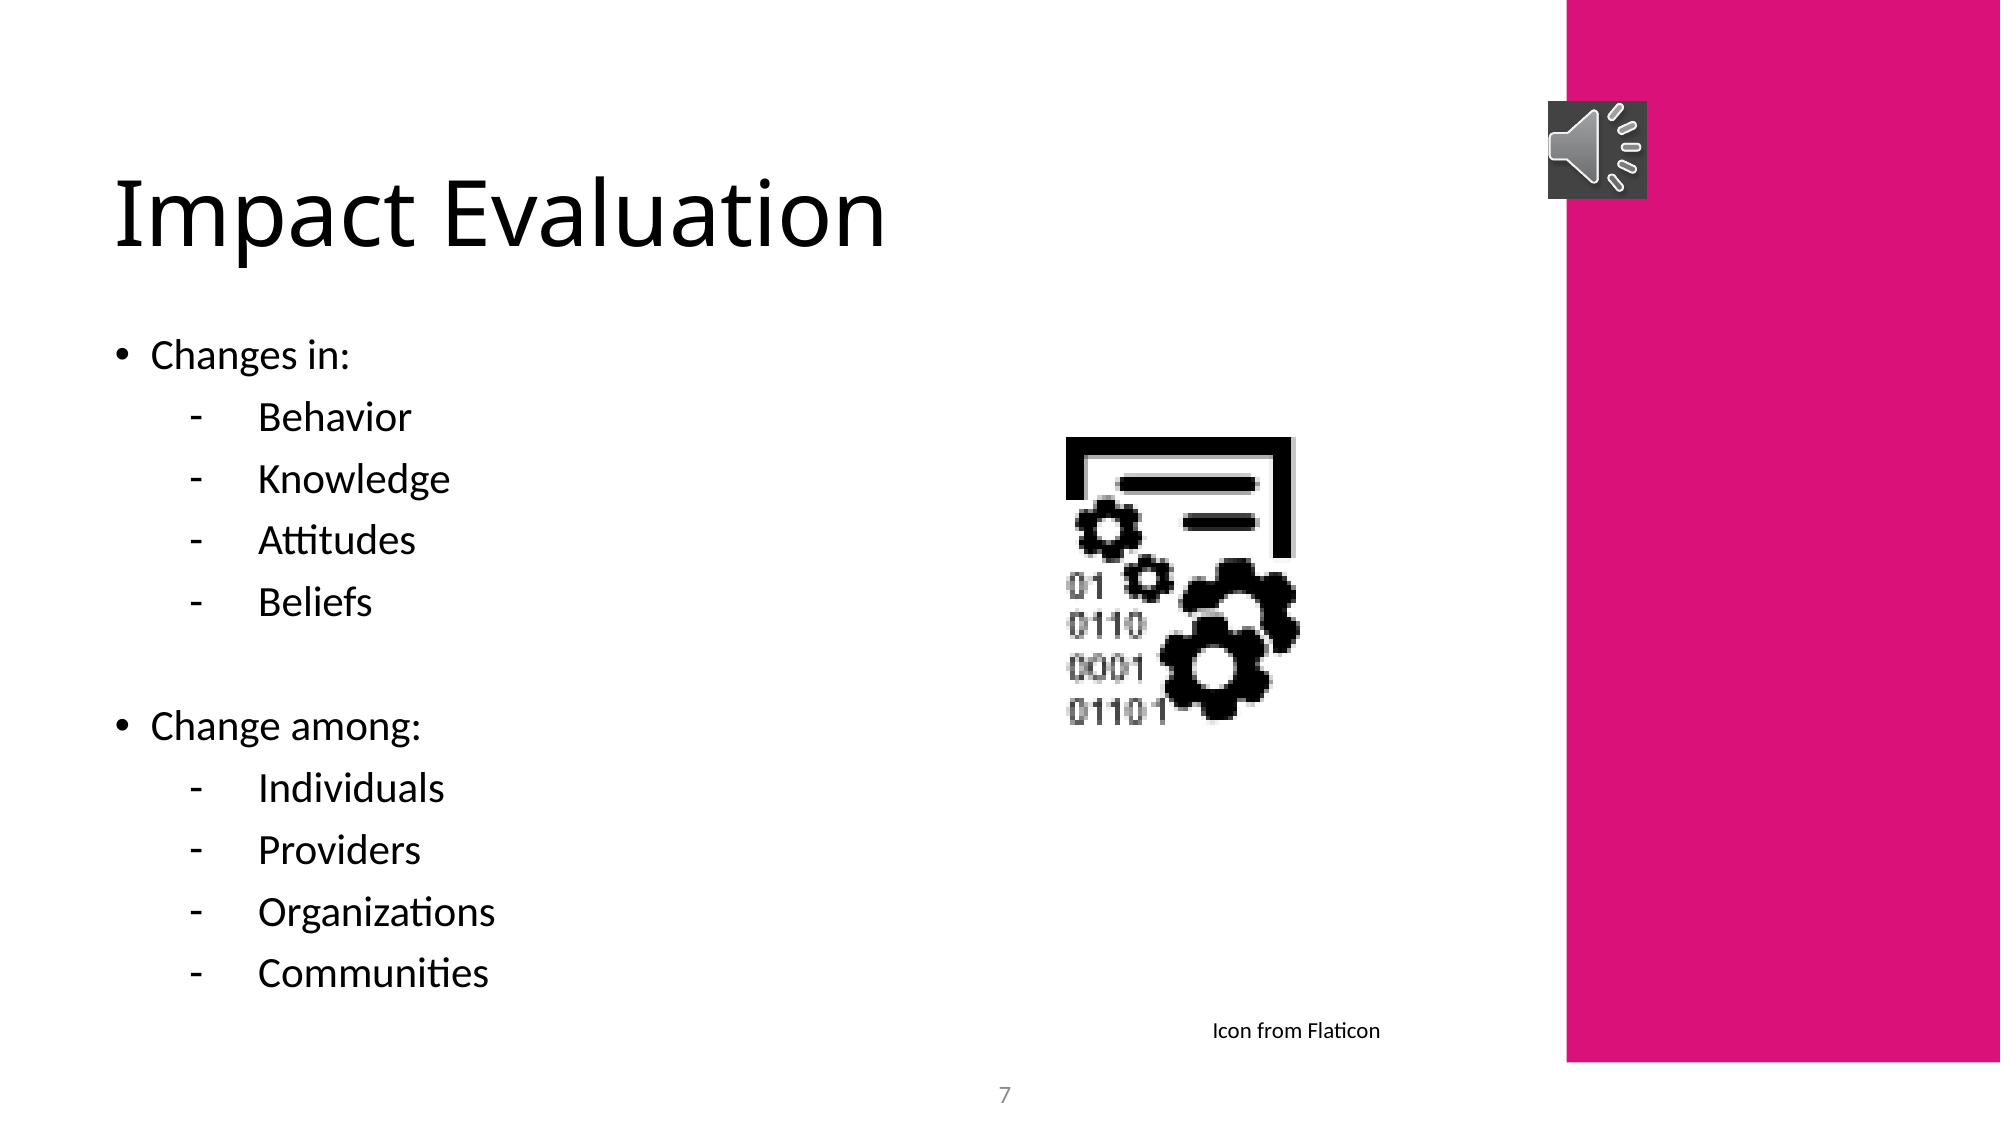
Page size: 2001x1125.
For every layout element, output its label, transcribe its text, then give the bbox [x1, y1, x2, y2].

text_box Icon from Flaticon [1197, 1008, 1548, 1051]
picture [1039, 437, 1328, 725]
picture [1547, 99, 1648, 200]
slide_number 7 [959, 1062, 1050, 1125]
list Changes in: Behavior Knowledge Attitudes Beliefs Change among: Individuals Providers Organizations Communities [99, 324, 1550, 1005]
title Impact Evaluation [99, 149, 1555, 283]
